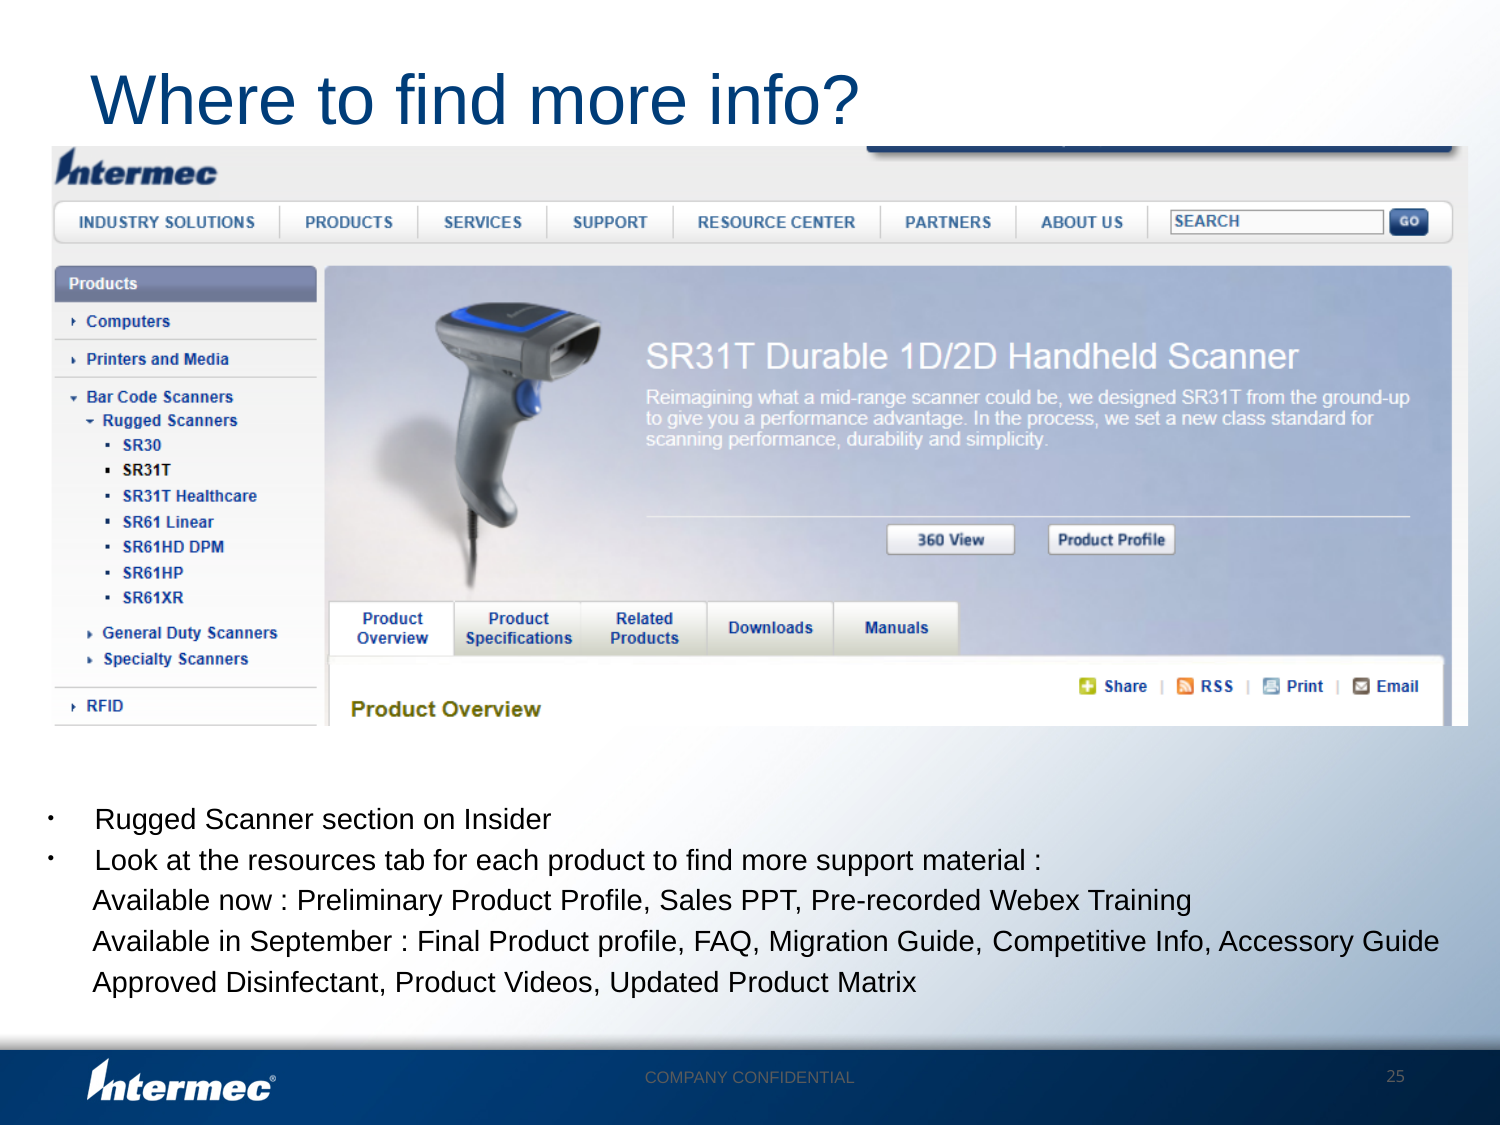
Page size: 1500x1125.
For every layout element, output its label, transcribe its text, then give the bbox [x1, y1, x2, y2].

title Where to find more info? [75, 46, 1422, 144]
picture [0, 0, 1500, 1125]
text_box Rugged Scanner section on Insider Look at the resources tab for each product to find more support material : Available now : Preliminary Product Profile, Sales PPT, Pre-recorded Webex Training Available in September : Final Product profile, FAQ, Migration Guide, Competitive Info, Accessory Guide Approved Disinfectant, Product Videos, Updated Product Matrix [33, 792, 1467, 1047]
